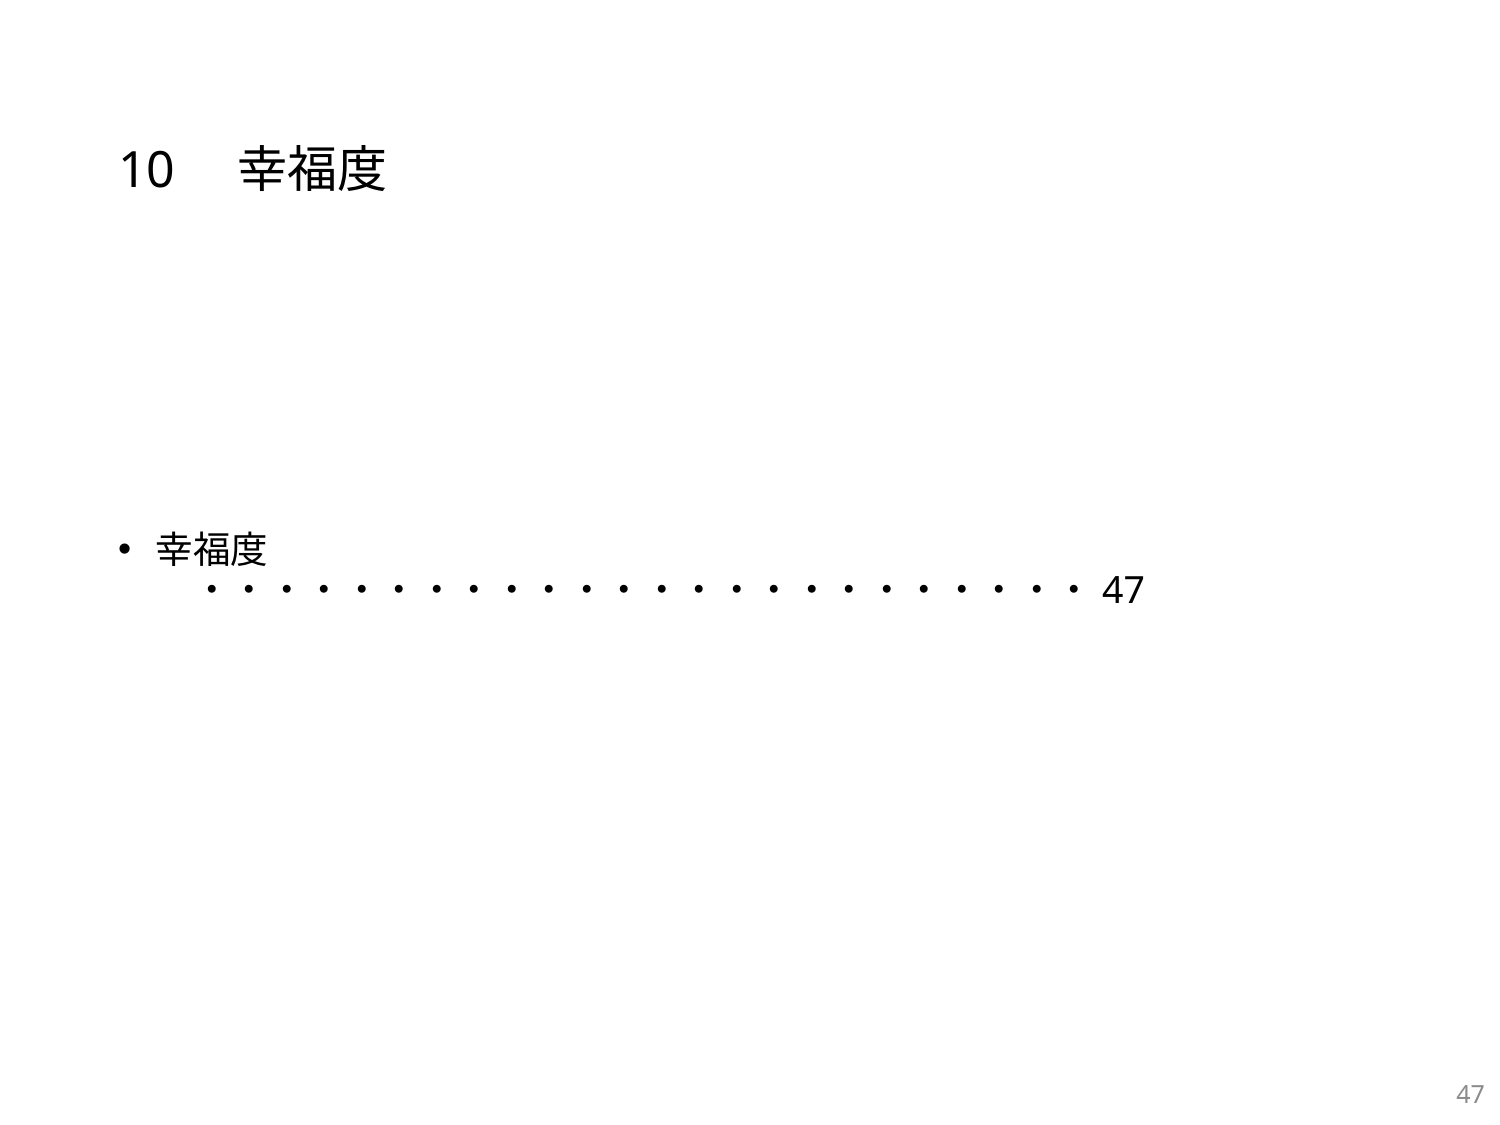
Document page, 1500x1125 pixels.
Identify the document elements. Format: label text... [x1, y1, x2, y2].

title 10 幸福度 [103, 97, 1397, 245]
list 幸福度 ・・・・・・・・・・・・・・・・・・・・・・・・47 [103, 299, 1397, 905]
slide_number 46 [1410, 1065, 1500, 1125]
